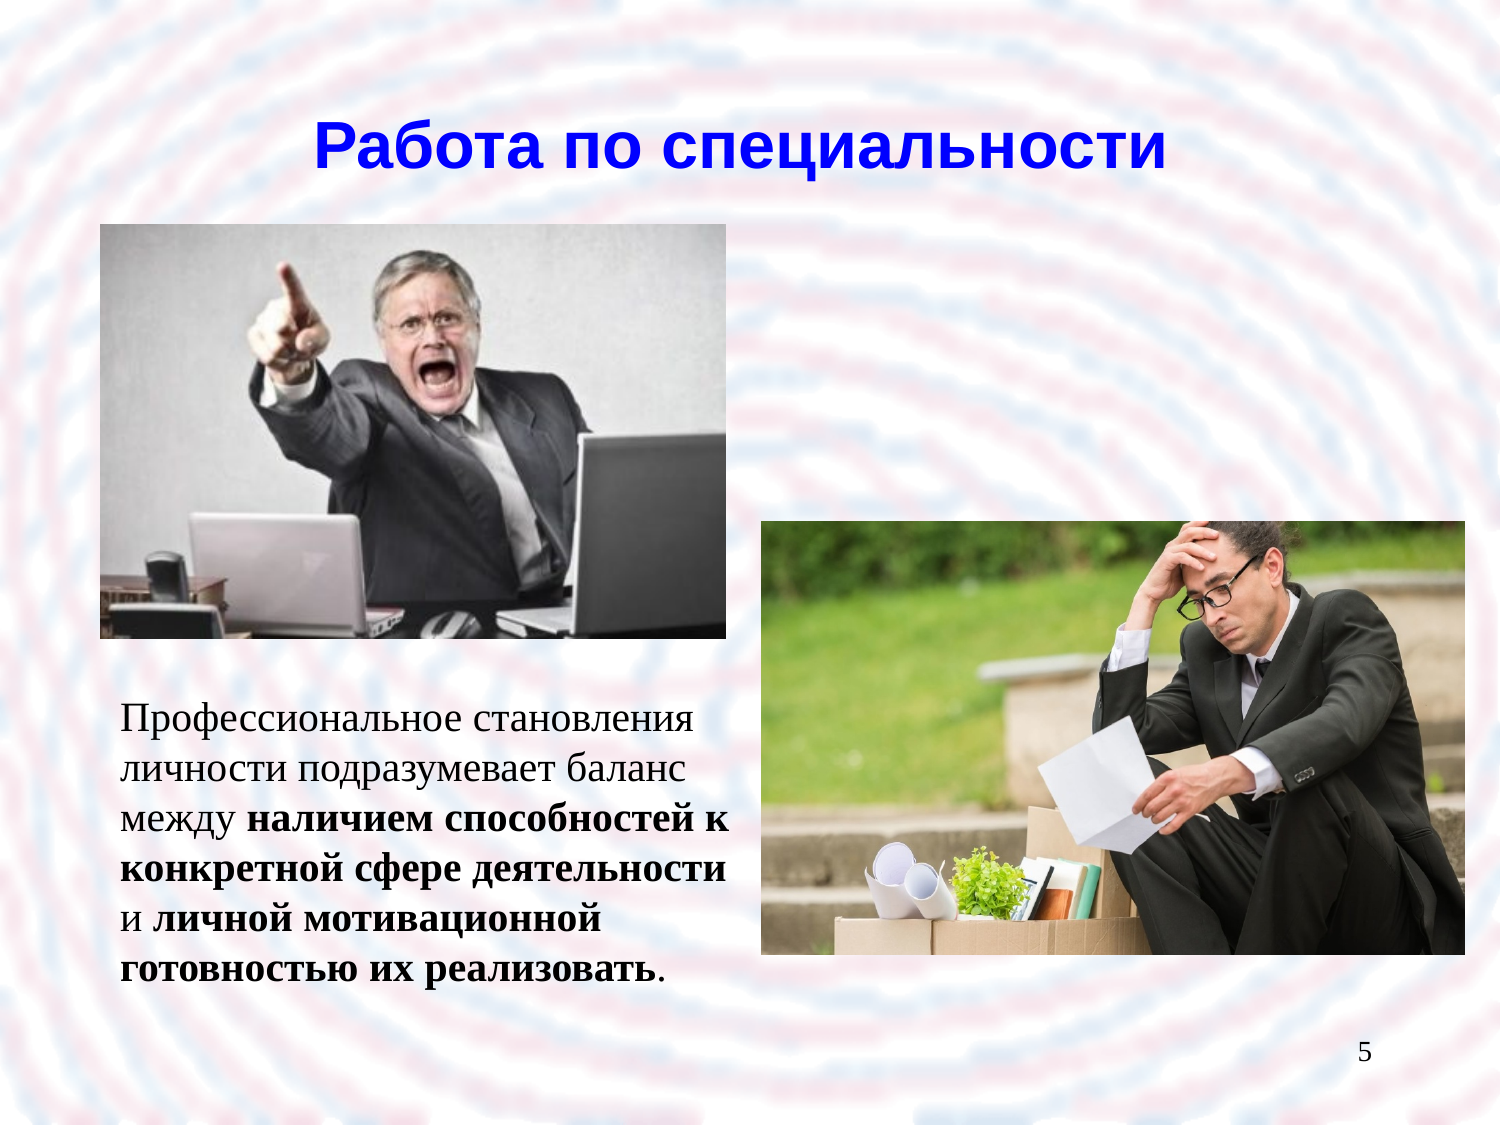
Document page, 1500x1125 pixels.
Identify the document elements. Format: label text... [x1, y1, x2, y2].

list Профессиональное становления личности подразумевает баланс между наличием способностей к конкретной сфере деятельности и личной мотивационной готовностью их реализовать. [105, 681, 748, 1068]
slide_number 5 [1074, 1024, 1388, 1101]
title Работа по специальности [143, 47, 1340, 190]
picture [0, 0, 1500, 1125]
